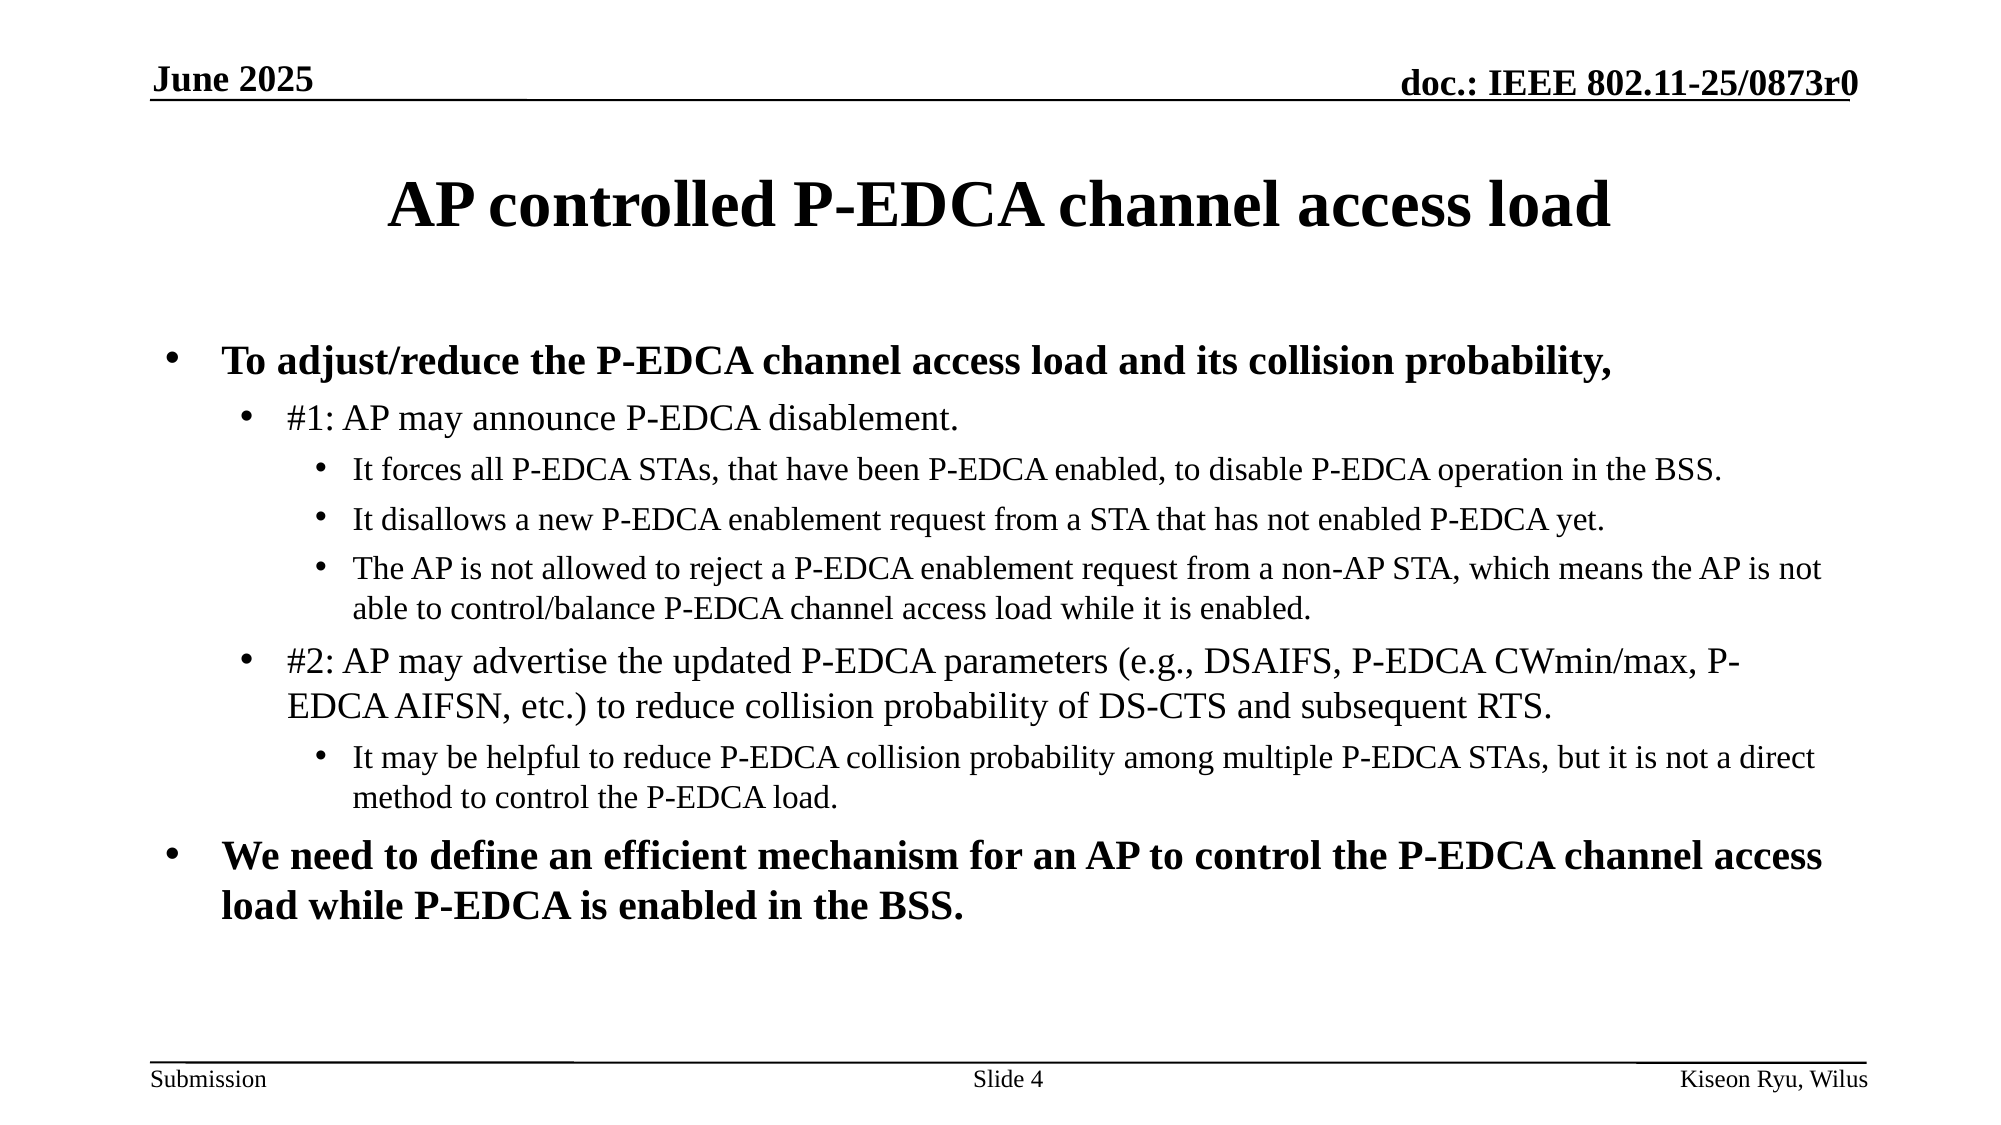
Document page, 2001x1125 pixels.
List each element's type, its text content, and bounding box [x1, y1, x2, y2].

title AP controlled P-EDCA channel access load [149, 112, 1850, 288]
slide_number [152, 54, 563, 100]
list To adjust/reduce the P-EDCA channel access load and its collision probability, #1: AP may announce P-EDCA disablement. It forces all P-EDCA STAs, that have been P-EDCA enabled, to disable P-EDCA operation in the BSS. It disallows a new P-EDCA enablement request from a STA that has not enabled P-EDCA yet. The AP is not allowed to reject a P-EDCA enablement request from a non-AP STA, which means the AP is not able to control/balance P-EDCA channel access load while it is enabled. #2: AP may advertise the updated P-EDCA parameters (e.g., DSAIFS, P-EDCA CWmin/max, P-EDCA AIFSN, etc.) to reduce collision probability of DS-CTS and subsequent RTS. It may be helpful to reduce P-EDCA collision probability among multiple P-EDCA STAs, but it is not a direct method to control the P-EDCA load. We need to define an efficient mechanism for an AP to control the P-EDCA channel access load while P-EDCA is enabled in the BSS. [149, 324, 1850, 1000]
footer Kiseon Ryu, Wilus [1171, 1061, 1869, 1093]
slide_number Slide 4 [950, 1061, 1067, 1123]
